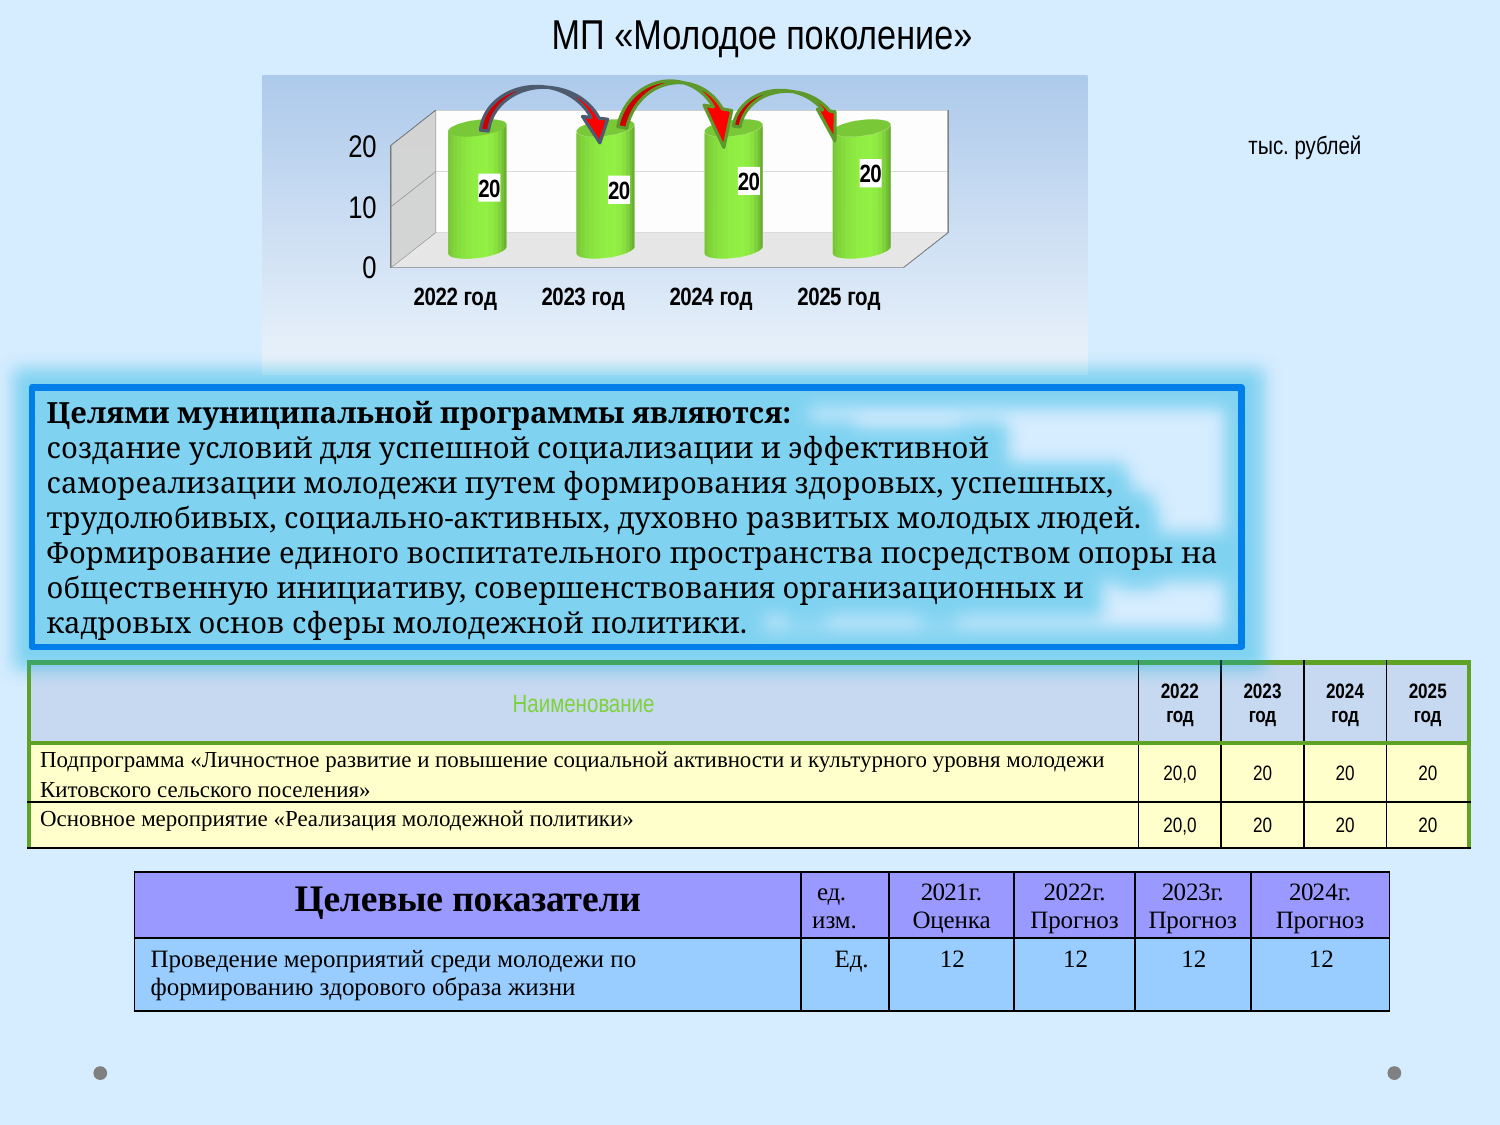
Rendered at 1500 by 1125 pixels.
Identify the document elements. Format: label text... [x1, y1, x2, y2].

text_box МП «Молодое поколение» [3, 0, 1500, 100]
table_header 2021г. Оценка [890, 873, 1013, 937]
table_header Целевые показатели [135, 873, 800, 937]
table_cell 12 [1252, 939, 1389, 1010]
chart [262, 74, 1088, 376]
table_header Наименование [31, 681, 1138, 741]
text_box Целями муниципальной программы являются: создание условий для успешной социализации и эффективной самореализации молодежи путем формирования здоровых, успешных, трудолюбивых, социально-активных, духовно развитых молодых людей. Формирование единого воспитательного пространства посредством опоры на общественную инициативу, совершенствования организационных и кадровых основ сферы молодежной политики. [31, 387, 1242, 647]
table_cell % к общему объему [258, 382, 1090, 386]
table_cell 20 [1305, 803, 1386, 847]
table_cell 20 [1387, 803, 1467, 847]
table_header 2022 год [1139, 681, 1220, 741]
table_cell 12 [1015, 939, 1134, 1010]
table_cell 20,0 [1139, 803, 1220, 847]
table_header 2024г. Прогноз [1252, 873, 1389, 937]
table_cell 20 [1305, 745, 1386, 801]
table_header 2025 год [1387, 665, 1467, 741]
text_box тыс. рублей [1220, 124, 1390, 164]
table_cell 20 [1222, 803, 1303, 847]
table_header 2022г. Прогноз [1015, 873, 1134, 937]
table_header 2023 год [1222, 665, 1303, 741]
table_cell 12 [890, 939, 1013, 1010]
table_header 2024 год [1305, 665, 1386, 741]
table_cell 12 [1136, 939, 1250, 1010]
table_cell 20 [1387, 745, 1467, 801]
table_cell 20 [1222, 745, 1303, 801]
table_header ед. изм. [802, 873, 888, 937]
table_cell Основное мероприятие «Реализация молодежной политики» [31, 803, 1138, 847]
table_cell Ед. [802, 939, 888, 1010]
table_cell 20,0 [1139, 745, 1220, 801]
table_cell Подпрограмма «Личностное развитие и повышение социальной активности и культурного уровня молодежи Китовского сельского поселения» [31, 745, 1138, 801]
table_header 2023г. Прогноз [1136, 873, 1250, 937]
table_cell Проведение мероприятий среди молодежи по формированию здорового образа жизни [135, 939, 800, 1010]
